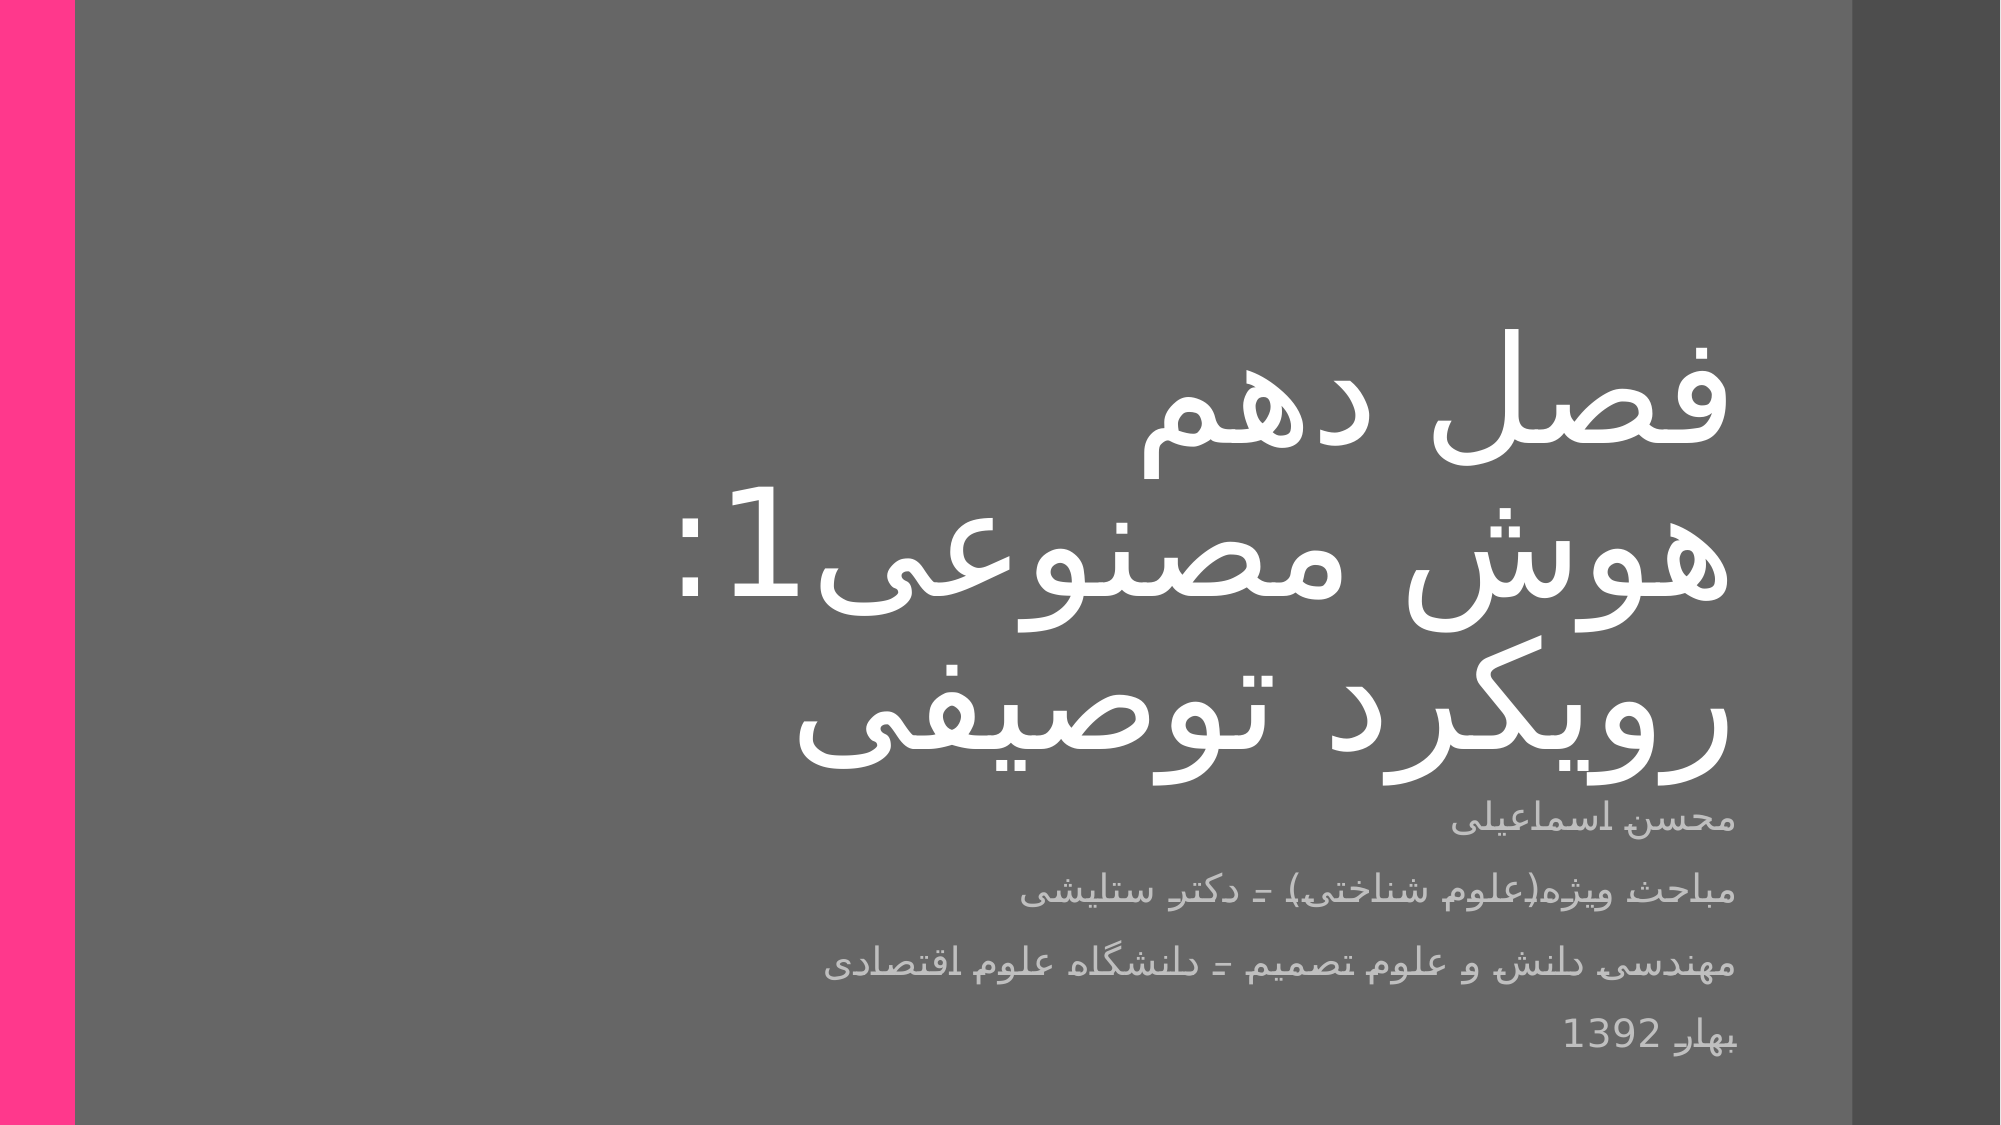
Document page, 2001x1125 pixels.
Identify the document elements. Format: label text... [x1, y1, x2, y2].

subtitle محسن اسماعیلی مباحث ویژه(علوم شناختی) – دکتر ستایشی مهندسی دانش و علوم تصمیم – دانشگاه علوم اقتصادی بهار 1392 [206, 787, 1752, 1065]
title فصل دهم هوش مصنوعی1: رویکرد توصیفی [206, 124, 1752, 787]
